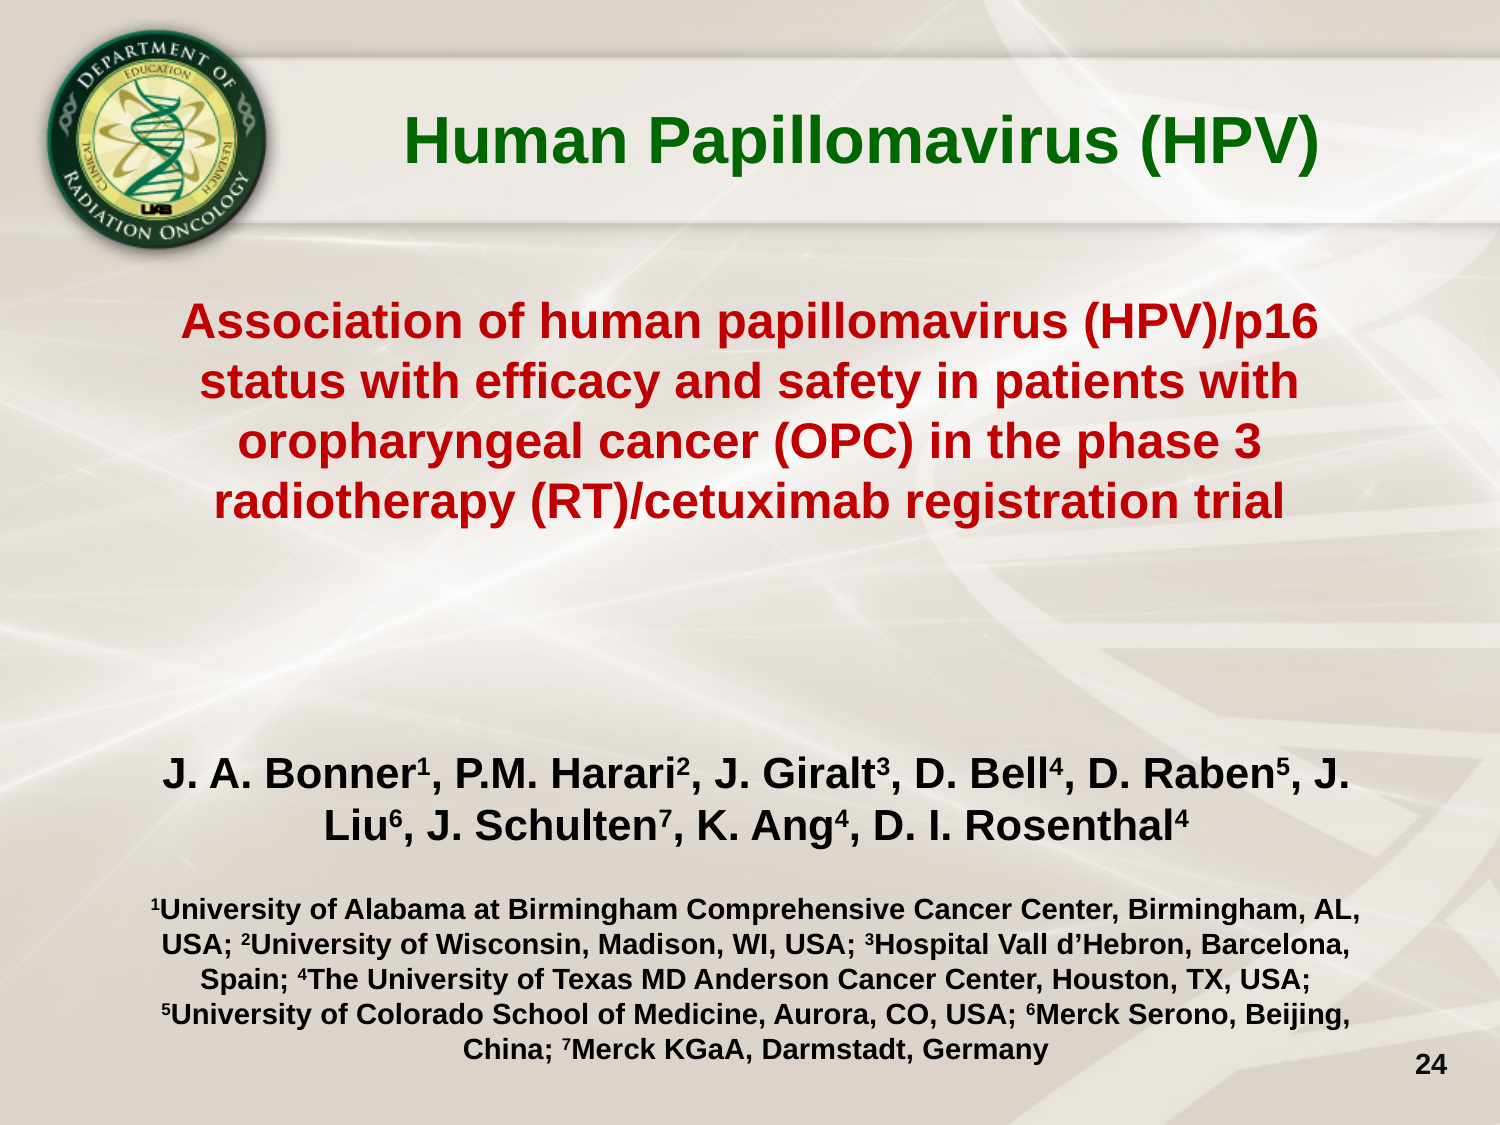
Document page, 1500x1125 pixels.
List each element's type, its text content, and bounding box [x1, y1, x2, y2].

text_box Human Papillomavirus (HPV) [312, 89, 1413, 184]
picture [0, 0, 1500, 1125]
text_box Association of human papillomavirus (HPV)/p16 status with efficacy and safety in patients with oropharyngeal cancer (OPC) in the phase 3 radiotherapy (RT)/cetuximab registration trial [112, 287, 1388, 529]
slide_number 24 [1112, 1037, 1463, 1091]
text_box J. A. Bonner1, P.M. Harari2, J. Giralt3, D. Bell4, D. Raben5, J. Liu6, J. Schulten7, K. Ang4, D. I. Rosenthal4 1University of Alabama at Birmingham Comprehensive Cancer Center, Birmingham, AL, USA; 2University of Wisconsin, Madison, WI, USA; 3Hospital Vall d’Hebron, Barcelona, Spain; 4The University of Texas MD Anderson Cancer Center, Houston, TX, USA; 5University of Colorado School of Medicine, Aurora, CO, USA; 6Merck Serono, Beijing, China; 7Merck KGaA, Darmstadt, Germany [124, 737, 1388, 1075]
